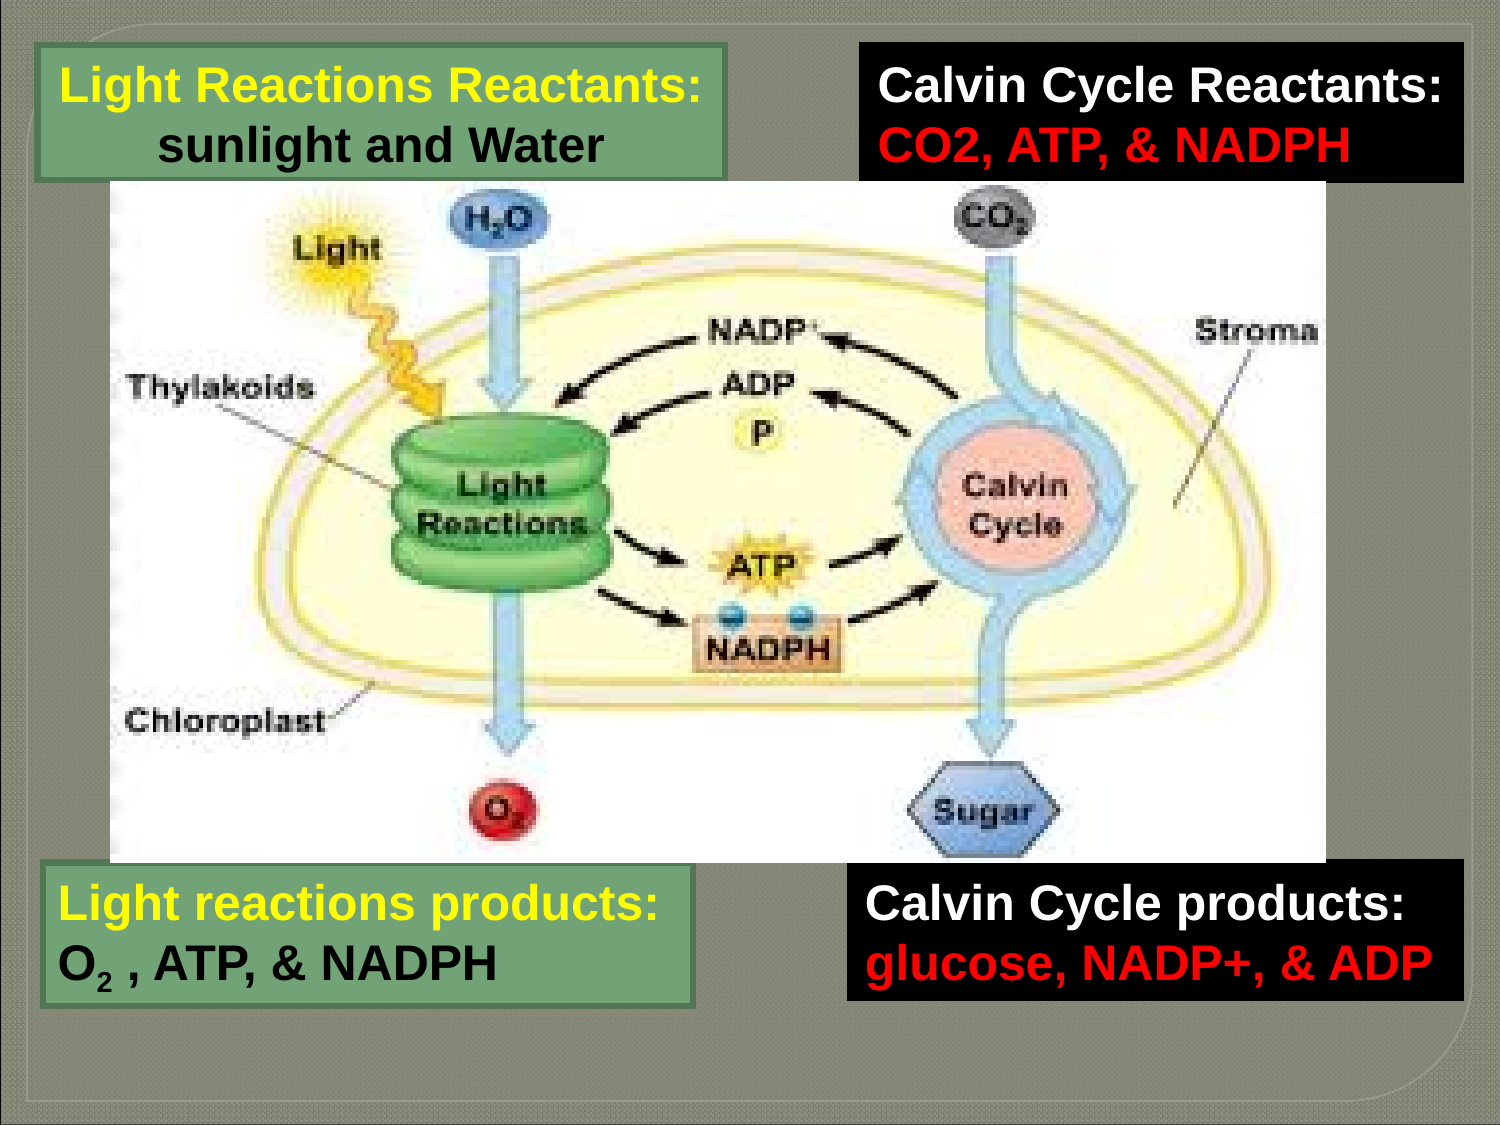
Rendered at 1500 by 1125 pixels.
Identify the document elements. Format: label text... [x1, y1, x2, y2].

picture [0, 0, 1500, 1125]
text_box Calvin Cycle products: glucose, NADP+, & ADP [849, 862, 1461, 998]
text_box Calvin Cycle Reactants: CO2, ATP, & NADPH [862, 45, 1461, 180]
text_box Light reactions products: O2 , ATP, & NADPH [42, 862, 693, 1006]
text_box Light Reactions Reactants: sunlight and Water [37, 45, 725, 180]
